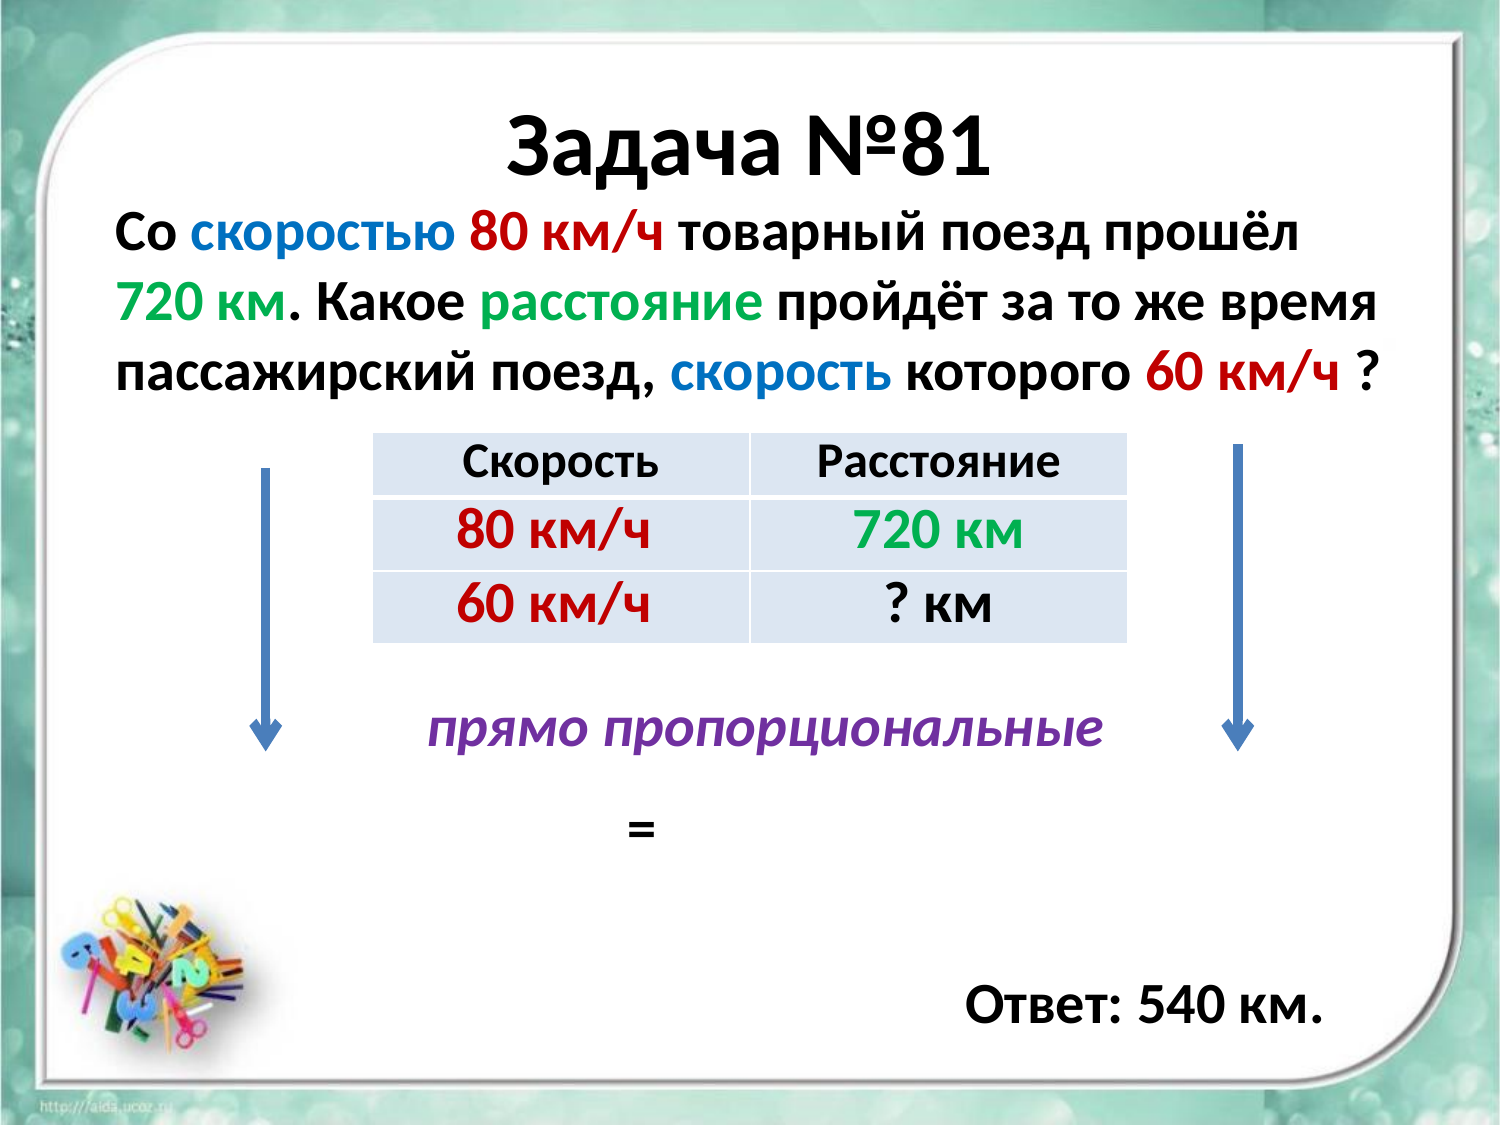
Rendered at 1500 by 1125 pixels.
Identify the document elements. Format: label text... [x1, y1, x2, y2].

title Задача №81 [75, 45, 1425, 233]
list Со скоростью 80 км/ч товарный поезд прошёл 720 км. Какое расстояние пройдёт за то же время пассажирский поезд, скорость которого 60 км/ч ? [100, 184, 1447, 409]
table_cell 60 км/ч [373, 572, 749, 643]
table_header Скорость [373, 433, 749, 495]
picture [0, 0, 1500, 1125]
table_cell ? км [751, 572, 1127, 643]
text_box Ответ: 540 км. [950, 958, 1340, 1043]
table_cell 720 км [751, 500, 1127, 570]
table_cell 80 км/ч [373, 500, 749, 570]
table_header Расстояние [751, 433, 1127, 495]
text_box прямо пропорциональные [411, 680, 1120, 766]
